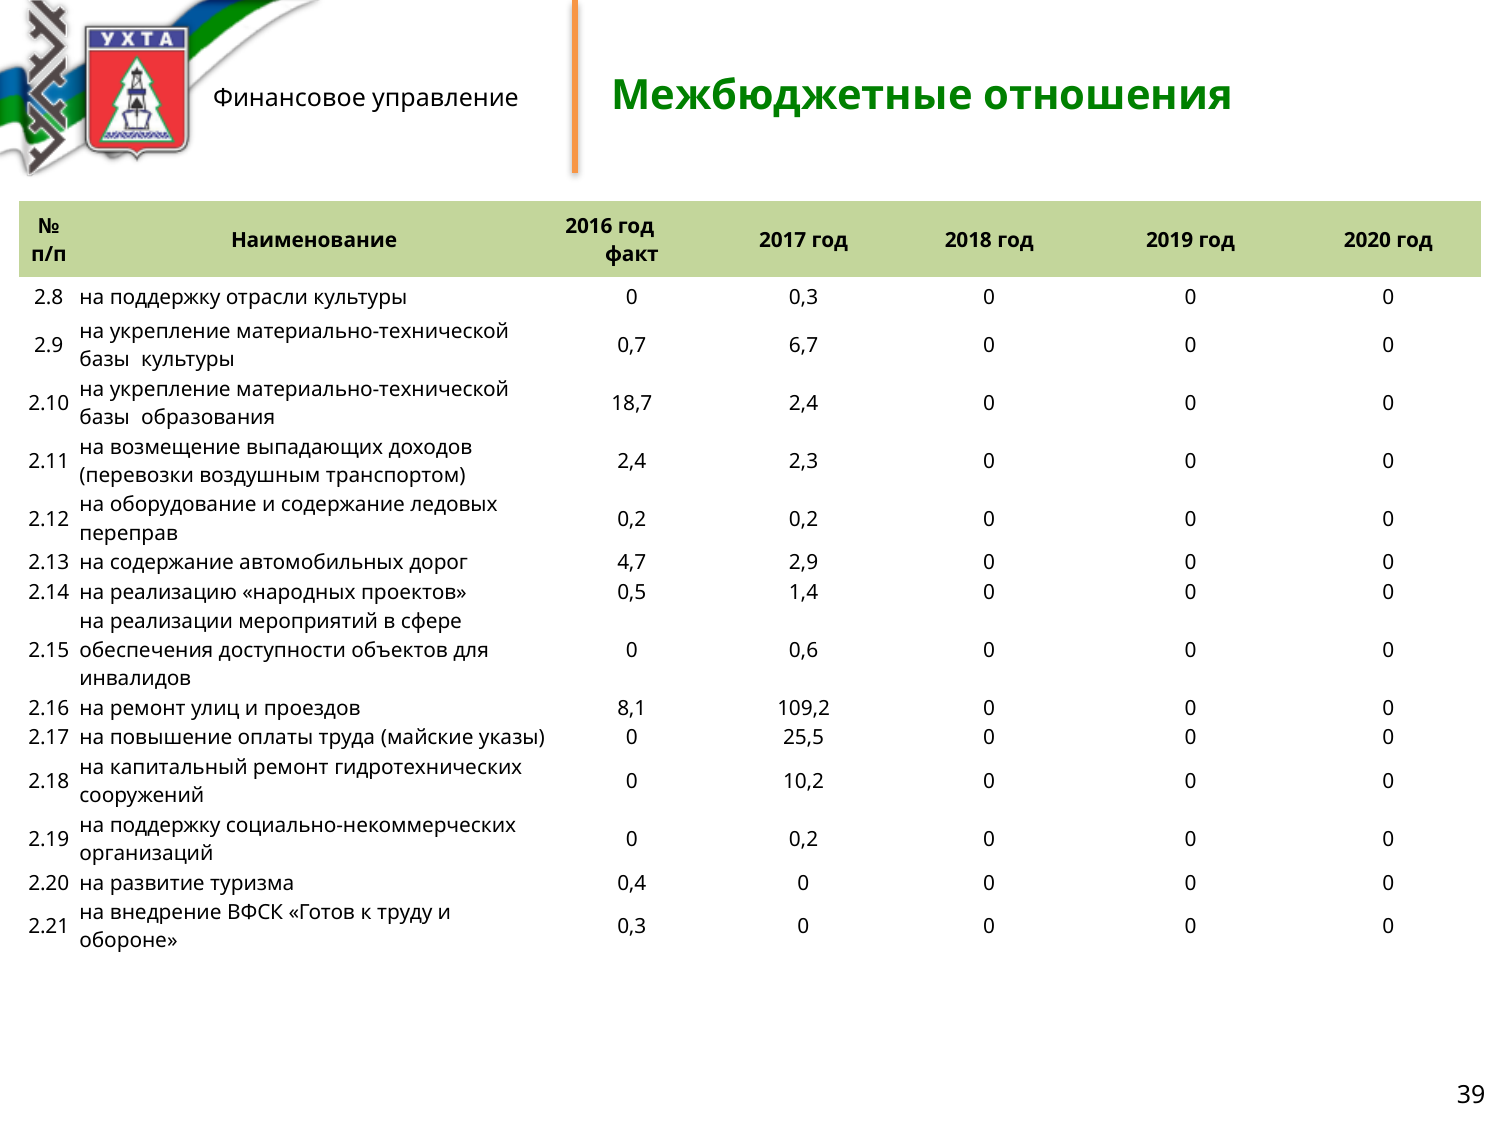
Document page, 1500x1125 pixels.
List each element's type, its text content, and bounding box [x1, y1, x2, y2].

table_cell 0 [894, 315, 1085, 373]
table_header № п/п [19, 201, 78, 277]
table_cell 25,5 [713, 721, 894, 751]
table_cell на развитие туризма [78, 867, 550, 896]
table_cell 0 [894, 809, 1085, 867]
table_cell 0 [1085, 576, 1296, 605]
table_cell 0 [894, 751, 1085, 809]
table_cell 0 [1085, 488, 1296, 546]
table_header 2017 год [713, 201, 894, 277]
table_cell на оборудование и содержание ледовых переправ [78, 488, 550, 546]
table_cell 0 [1296, 431, 1481, 488]
table_cell 0,2 [713, 809, 894, 867]
table_cell 0 [894, 896, 1085, 954]
table_cell 0 [1085, 546, 1296, 576]
table_cell 2.16 [19, 692, 78, 721]
table_header 2018 год [894, 201, 1085, 277]
table_cell на содержание автомобильных дорог [78, 546, 550, 576]
table_cell 0 [894, 721, 1085, 751]
table_cell 109,2 [713, 692, 894, 721]
table_cell 2.19 [19, 809, 78, 867]
picture [0, 0, 374, 189]
table_cell 0,5 [550, 576, 713, 605]
table_cell 0,7 [550, 315, 713, 373]
table_cell 2.14 [19, 576, 78, 605]
table_cell 2.21 [19, 896, 78, 954]
table_cell 0 [1085, 277, 1296, 315]
table_cell 0 [894, 277, 1085, 315]
table_cell 0 [550, 721, 713, 751]
table_cell на повышение оплаты труда (майские указы) [78, 721, 550, 751]
table_cell на реализацию «народных проектов» [78, 576, 550, 605]
table_cell 0,6 [713, 605, 894, 692]
table_header 2016 год факт [550, 201, 713, 277]
table_cell 0 [1296, 277, 1481, 315]
table_cell 0 [550, 277, 713, 315]
table_cell 0 [550, 605, 713, 692]
table_cell 2.8 [19, 277, 78, 315]
table_cell 2.11 [19, 431, 78, 488]
table_cell 2,4 [550, 431, 713, 488]
table_cell 2,3 [713, 431, 894, 488]
table_cell на поддержку социально-некоммерческих организаций [78, 809, 550, 867]
table_header 2019 год [1085, 201, 1296, 277]
table_cell 0,4 [550, 867, 713, 896]
table_cell 0 [894, 488, 1085, 546]
table_cell 0 [1296, 867, 1481, 896]
table_cell 0 [894, 867, 1085, 896]
table_cell 0 [1085, 896, 1296, 954]
table_cell 0 [1085, 751, 1296, 809]
table_cell 0 [1085, 315, 1296, 373]
table_cell 8,1 [550, 692, 713, 721]
table_cell 2.20 [19, 867, 78, 896]
table_cell на капитальный ремонт гидротехнических сооружений [78, 751, 550, 809]
table_cell 0 [894, 576, 1085, 605]
table_cell 2.18 [19, 751, 78, 809]
table_cell 0 [1296, 605, 1481, 692]
table_cell 0 [713, 867, 894, 896]
table_cell 0 [894, 373, 1085, 431]
table_cell 0 [1296, 809, 1481, 867]
text_box Межбюджетные отношения [596, 0, 1329, 152]
table_cell 2.12 [19, 488, 78, 546]
table_cell 0 [894, 546, 1085, 576]
table_cell 0 [894, 431, 1085, 488]
table_cell на поддержку отрасли культуры [78, 277, 550, 315]
table_cell 0 [713, 896, 894, 954]
table_cell 0 [550, 751, 713, 809]
table_cell 0 [1085, 373, 1296, 431]
table_cell на реализации мероприятий в сфере обеспечения доступности объектов для инвалидов [78, 605, 550, 692]
table_cell 0,2 [713, 488, 894, 546]
table_header Наименование [78, 201, 550, 277]
table_cell 0,2 [550, 488, 713, 546]
table_cell 0 [1296, 488, 1481, 546]
table_cell на укрепление материально-технической базы образования [78, 373, 550, 431]
table_cell 2,4 [713, 373, 894, 431]
table_cell 0,3 [550, 896, 713, 954]
table_cell 2.17 [19, 721, 78, 751]
table_cell 0 [1085, 605, 1296, 692]
table_cell 0 [1296, 373, 1481, 431]
table_cell 2.10 [19, 373, 78, 431]
table_cell 0 [1296, 576, 1481, 605]
table_cell 0 [1085, 721, 1296, 751]
table_cell 0 [894, 605, 1085, 692]
table_cell 0 [1085, 867, 1296, 896]
table_cell 0 [1296, 896, 1481, 954]
table_cell 18,7 [550, 373, 713, 431]
table_cell 0,3 [713, 277, 894, 315]
table_cell на ремонт улиц и проездов [78, 692, 550, 721]
table_cell 0 [1296, 751, 1481, 809]
table_cell на внедрение ВФСК «Готов к труду и обороне» [78, 896, 550, 954]
table_cell 2.13 [19, 546, 78, 576]
table_cell 10,2 [713, 751, 894, 809]
table_cell 0 [1085, 809, 1296, 867]
table_cell 6,7 [713, 315, 894, 373]
table_cell на возмещение выпадающих доходов (перевозки воздушным транспортом) [78, 431, 550, 488]
table_cell 1,4 [713, 576, 894, 605]
table_cell 2,9 [713, 546, 894, 576]
table_cell 2.9 [19, 315, 78, 373]
table_cell 0 [1296, 315, 1481, 373]
table_cell 0 [1085, 431, 1296, 488]
table_cell 0 [894, 692, 1085, 721]
table_header 2020 год [1296, 201, 1481, 277]
table_cell 0 [1085, 692, 1296, 721]
table_cell 4,7 [550, 546, 713, 576]
table_cell 0 [550, 809, 713, 867]
table_cell на укрепление материально-технической базы культуры [78, 315, 550, 373]
table_cell 0 [1296, 721, 1481, 751]
table_cell 0 [1296, 546, 1481, 576]
table_cell 2.15 [19, 605, 78, 692]
slide_number 39 [1150, 1065, 1500, 1125]
table_cell 0 [1296, 692, 1481, 721]
